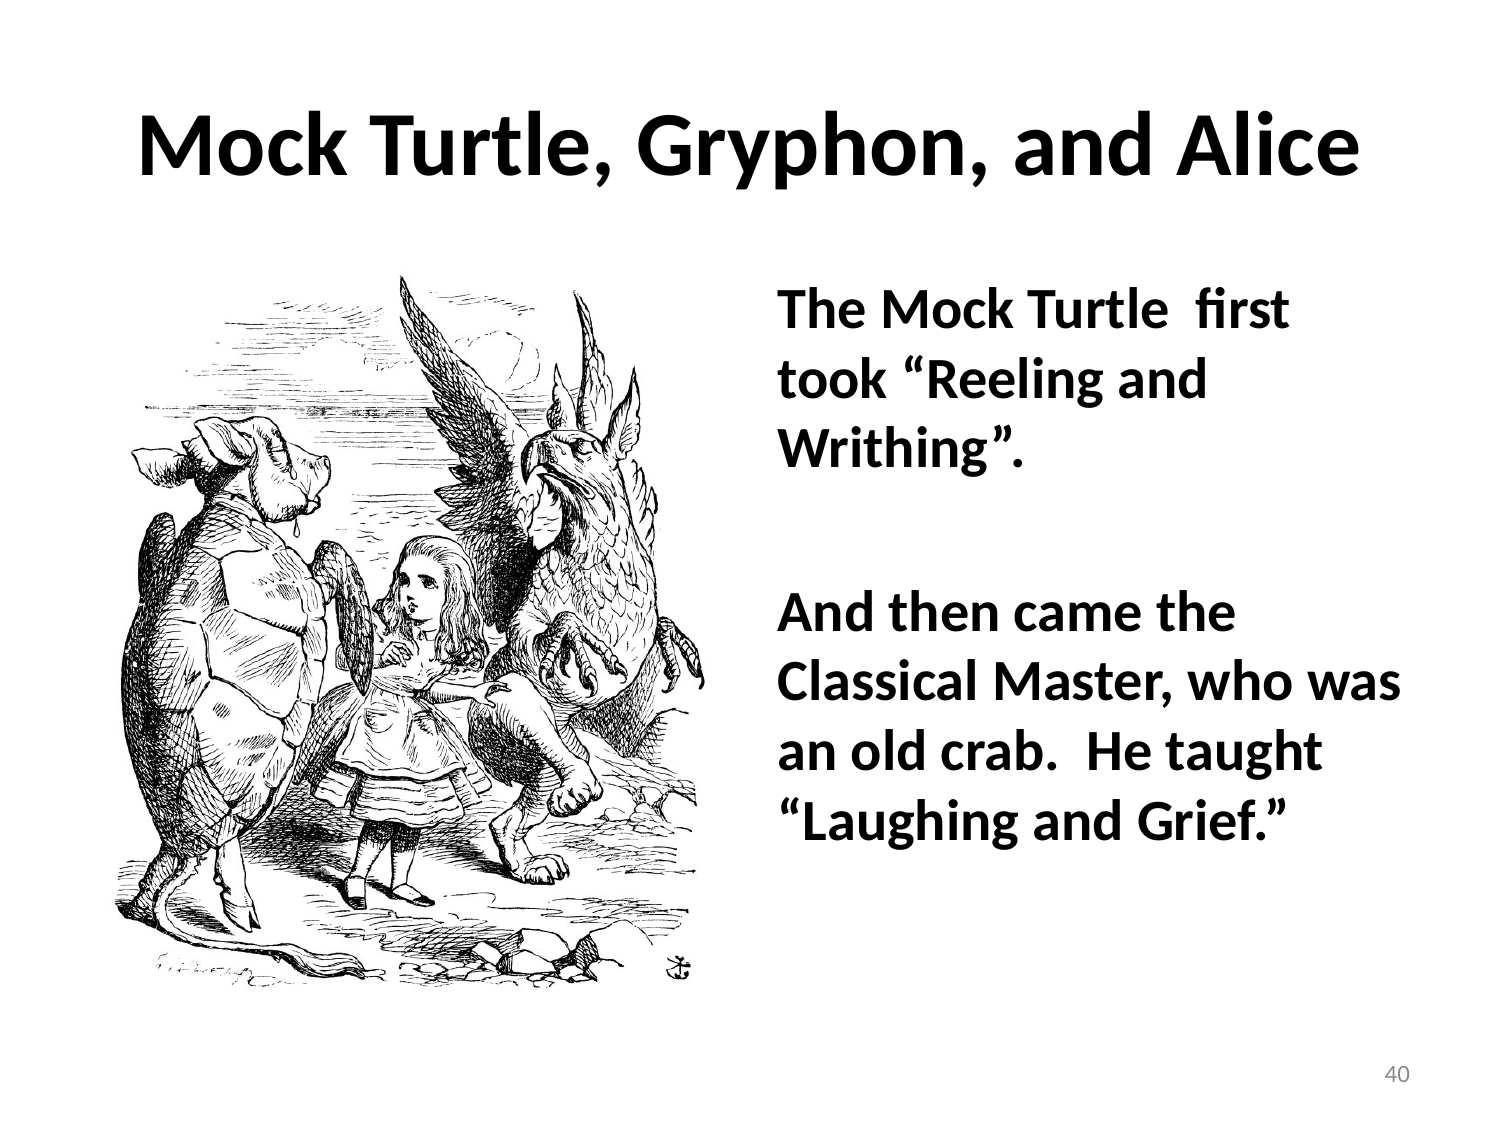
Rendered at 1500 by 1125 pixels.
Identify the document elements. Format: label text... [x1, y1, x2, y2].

slide_number 40 [1074, 1042, 1425, 1103]
list The Mock Turtle first took “Reeling and Writhing”. And then came the Classical Master, who was an old crab. He taught “Laughing and Grief.” [762, 262, 1425, 1005]
title Mock Turtle, Gryphon, and Alice [75, 45, 1425, 233]
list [95, 262, 717, 1006]
